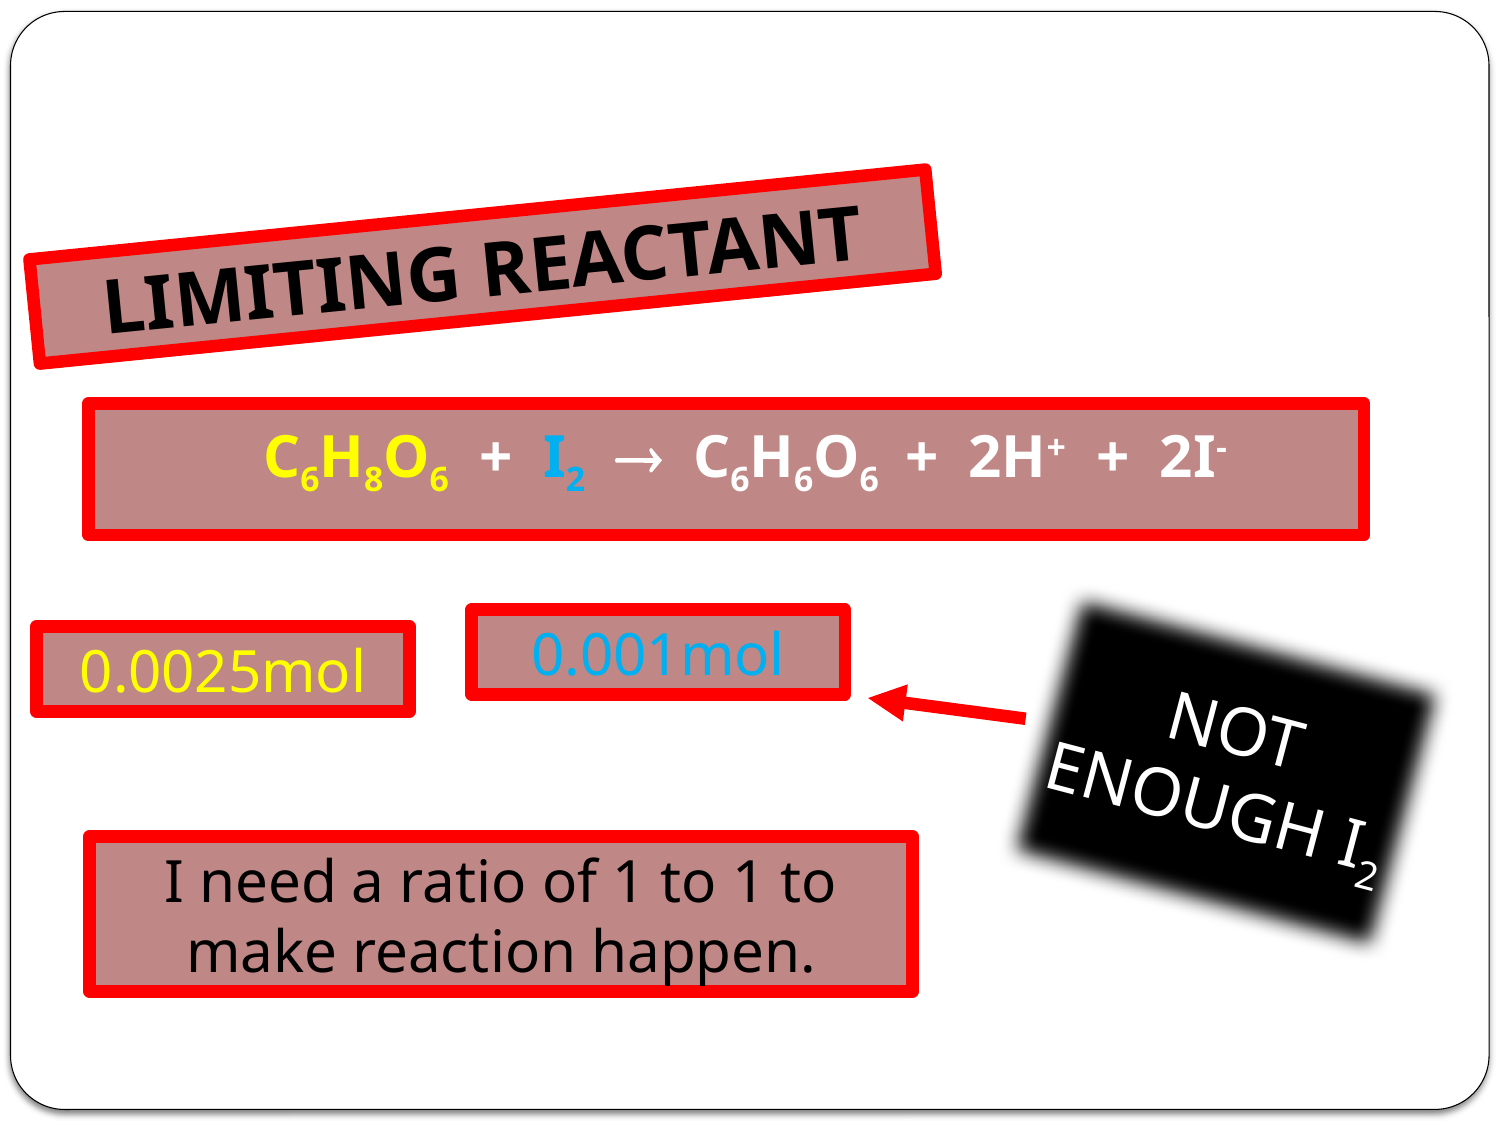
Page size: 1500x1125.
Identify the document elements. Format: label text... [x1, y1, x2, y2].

text_box LIMITING REACTANT [29, 169, 936, 364]
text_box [867, 697, 1027, 720]
text_box I need a ratio of 1 to 1 to make reaction happen. [89, 836, 913, 992]
text_box C6H8O6 + I2  C6H6O6 + 2H+ + 2I- [88, 403, 1365, 535]
text_box 0.001mol [471, 609, 845, 695]
text_box NOT ENOUGH I2 [1037, 622, 1415, 923]
text_box 0.0025mol [36, 626, 410, 712]
